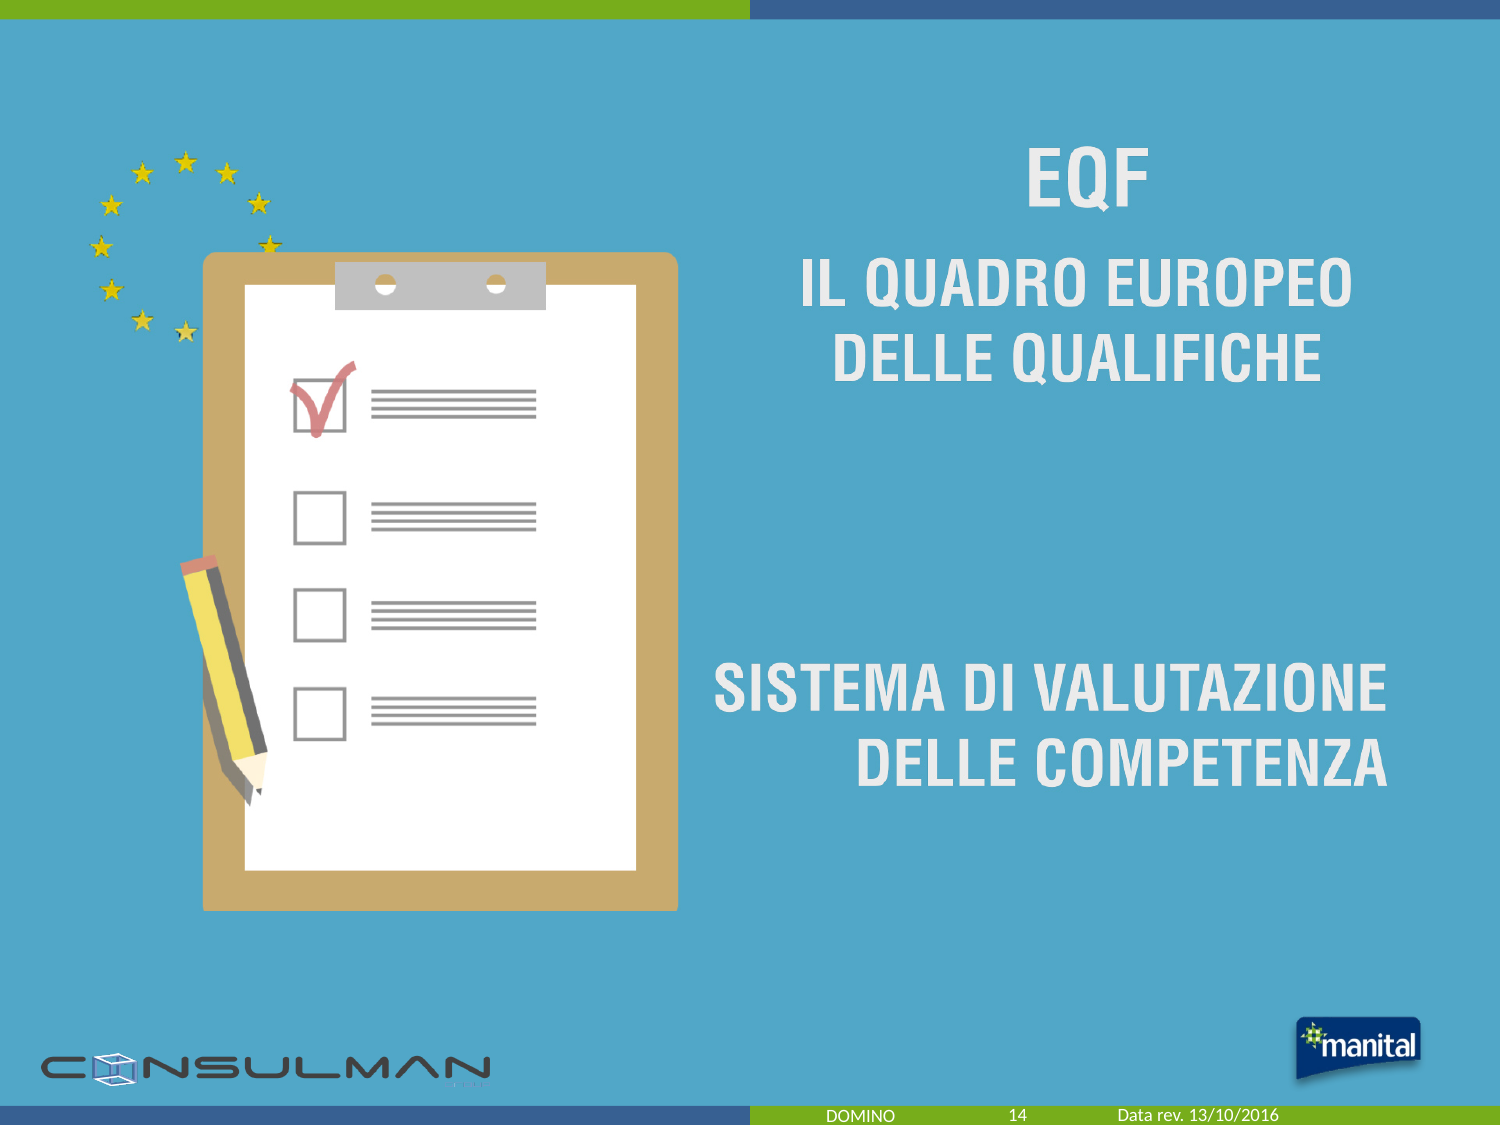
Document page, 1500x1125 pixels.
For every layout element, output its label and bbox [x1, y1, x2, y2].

picture [41, 1053, 490, 1087]
picture [0, 66, 1500, 911]
picture [1293, 1014, 1423, 1083]
